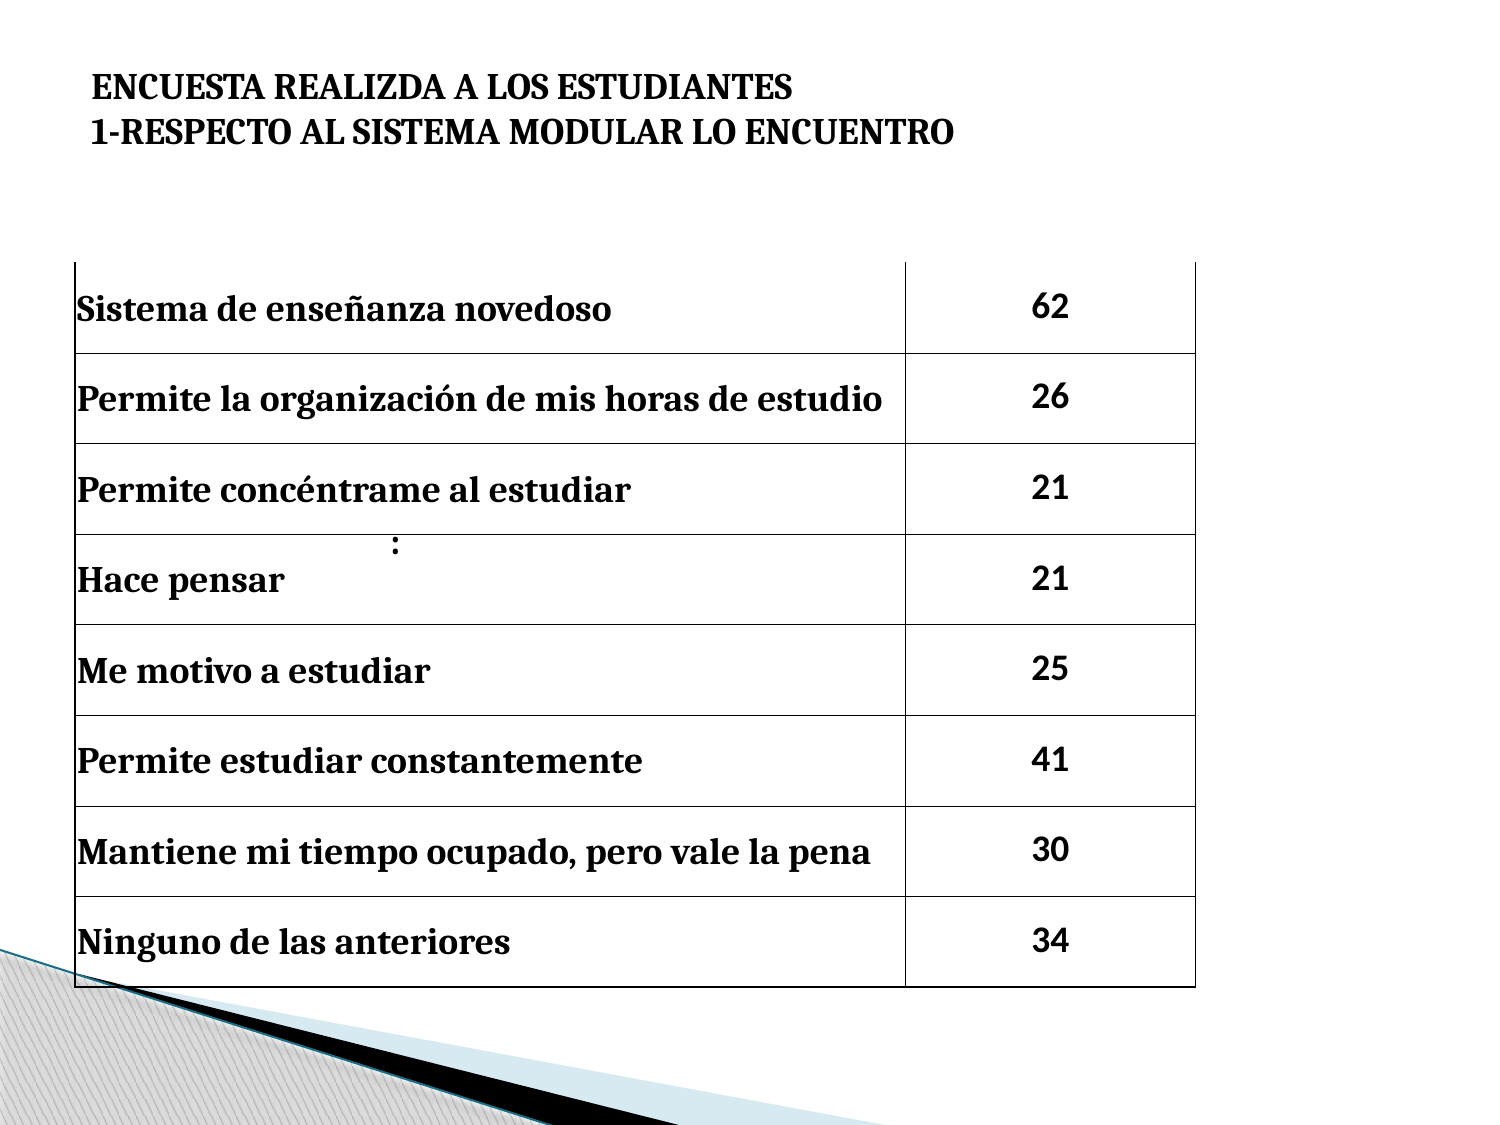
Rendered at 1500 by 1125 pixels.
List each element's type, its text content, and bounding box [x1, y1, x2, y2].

table_cell Me motivo a estudiar [76, 625, 905, 715]
table_cell Mantiene mi tiempo ocupado, pero vale la pena [76, 807, 905, 896]
table_cell Permite estudiar constantemente [76, 716, 905, 806]
table_cell 25 [906, 625, 1195, 715]
table_cell Hace pensar [76, 535, 905, 624]
table_cell 41 [906, 716, 1195, 806]
table_cell 34 [906, 897, 1195, 986]
text_box ENCUESTA REALIZDA A LOS ESTUDIANTES 1-RESPECTO AL SISTEMA MODULAR LO ENCUENTRO [76, 54, 1199, 160]
table_cell 21 [906, 535, 1195, 624]
table_cell Permite la organización de mis horas de estudio [76, 354, 905, 443]
table_cell Ninguno de las anteriores [76, 897, 905, 986]
table_cell 30 [906, 807, 1195, 896]
table_cell 21 [906, 444, 1195, 534]
table_header Sistema de enseñanza novedoso [76, 262, 905, 353]
table_cell 26 [906, 354, 1195, 443]
table_header 62 [906, 262, 1195, 353]
table_cell Permite concéntrame al estudiar [76, 444, 905, 534]
text_box : [374, 509, 1125, 570]
